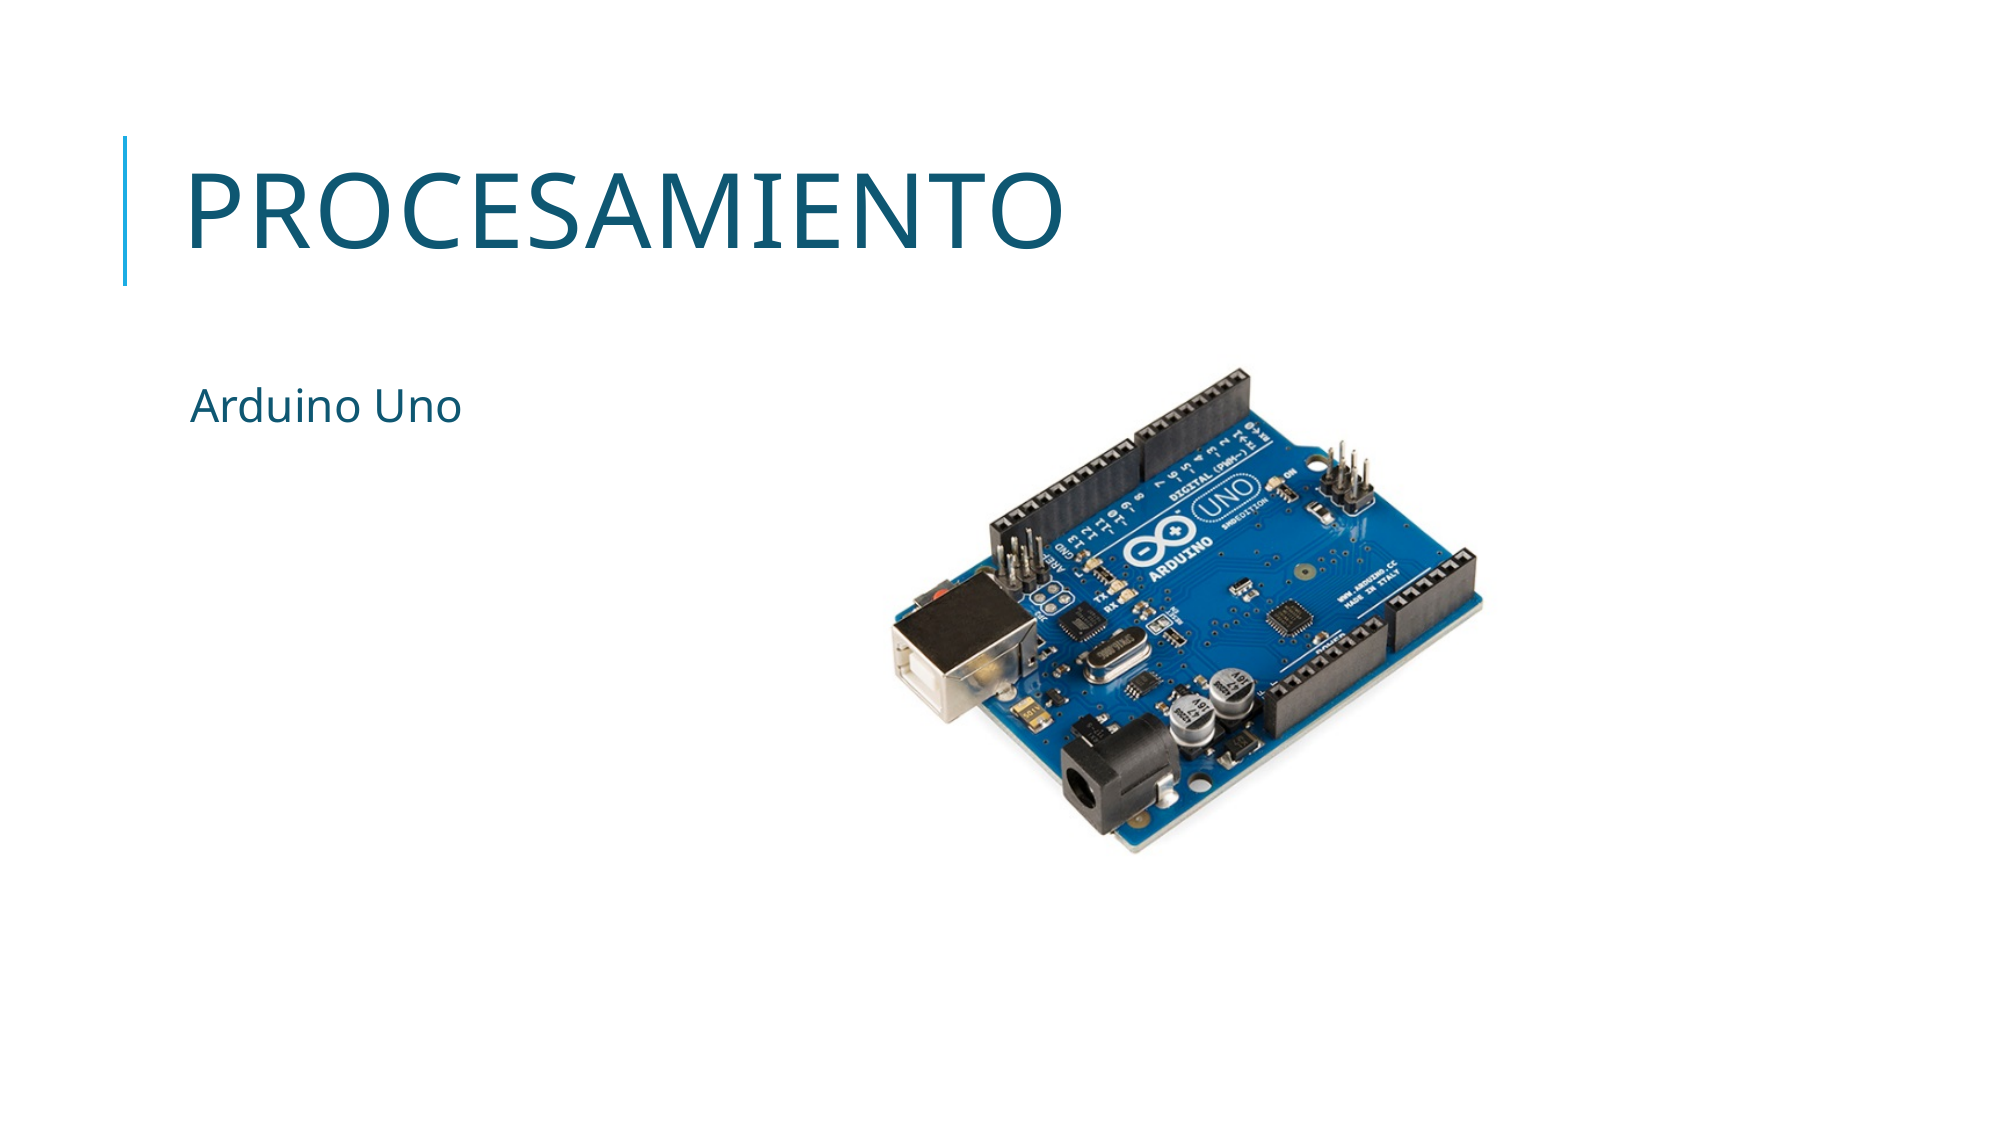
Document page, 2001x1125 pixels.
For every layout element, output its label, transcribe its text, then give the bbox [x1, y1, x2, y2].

picture [865, 299, 1504, 938]
title Procesamiento [168, 96, 1763, 342]
list Arduino Uno [168, 375, 1763, 1035]
